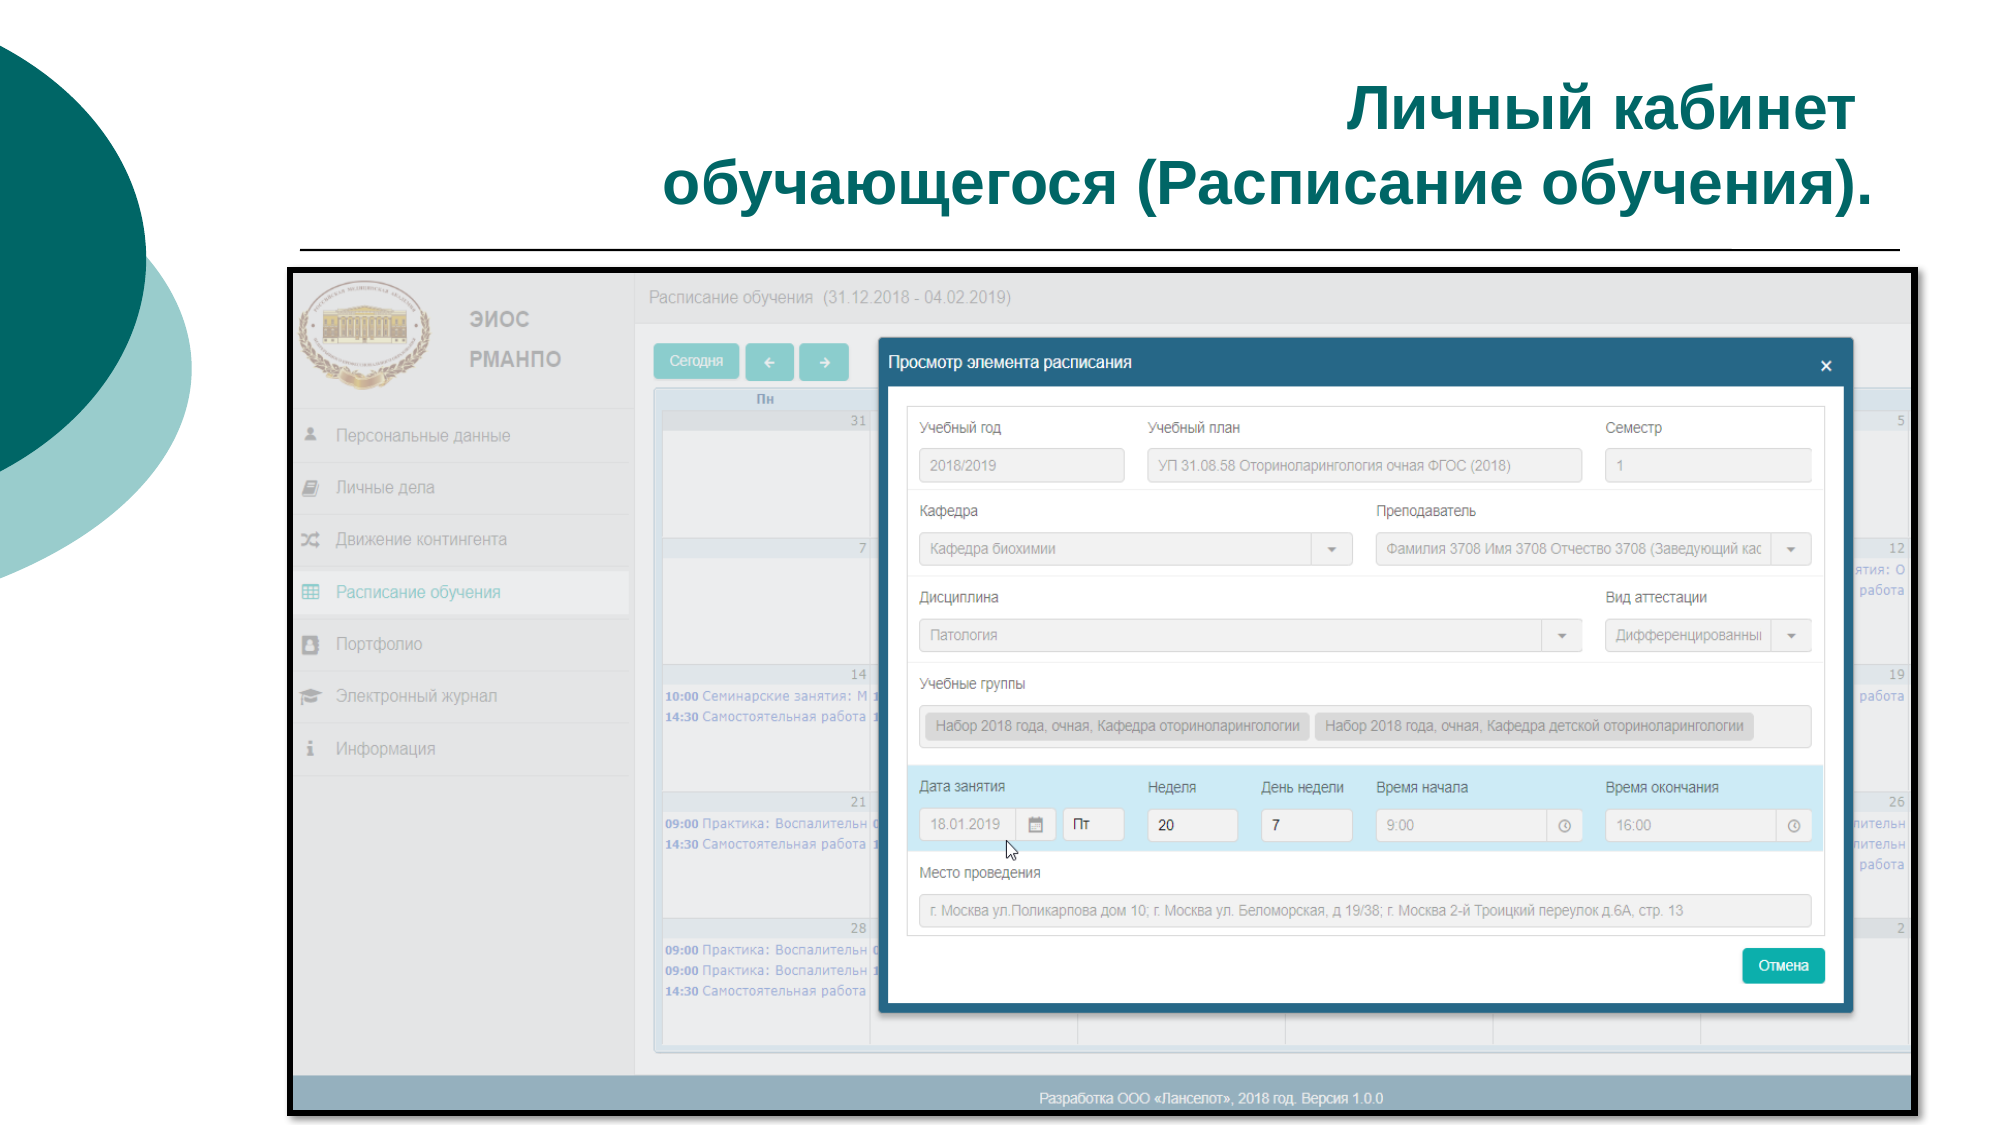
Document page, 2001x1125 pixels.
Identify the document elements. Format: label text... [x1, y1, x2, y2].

picture [292, 272, 1912, 1110]
text_box Личный кабинет обучающегося (Расписание обучения). [472, 59, 1890, 225]
